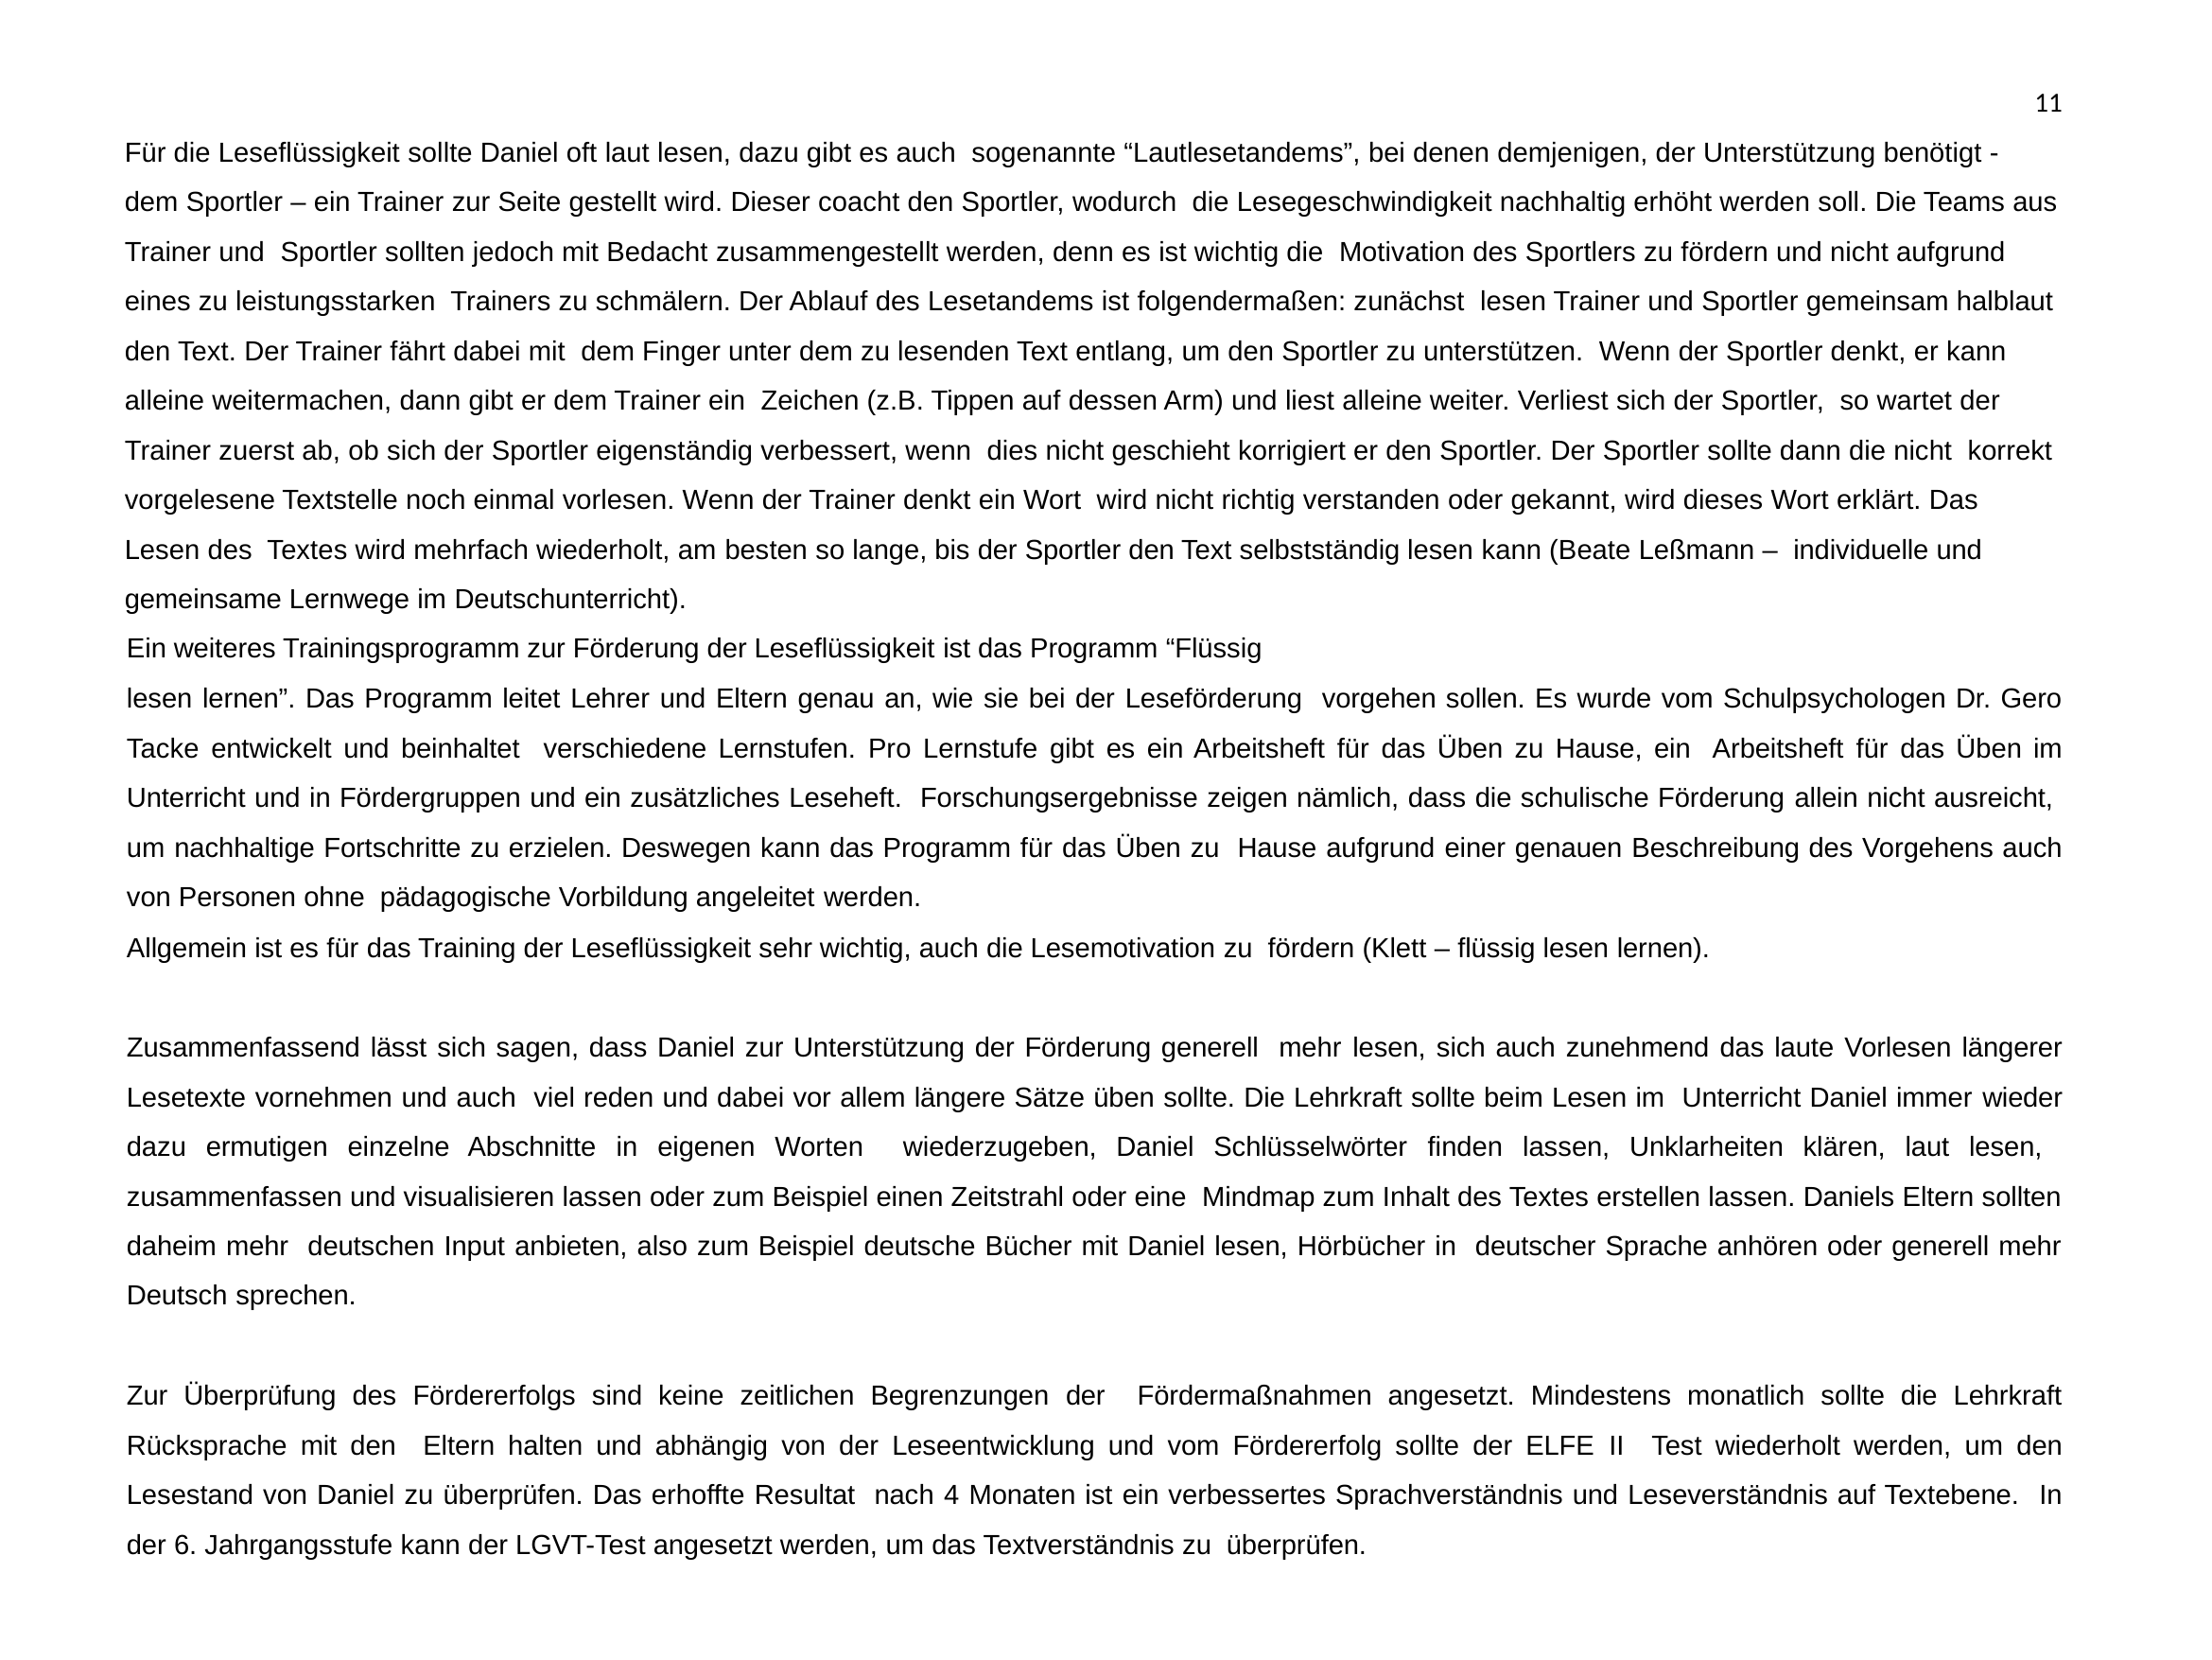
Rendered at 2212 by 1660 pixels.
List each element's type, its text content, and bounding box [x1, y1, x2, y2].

text_box 11 Für die Leseflüssigkeit sollte Daniel oft laut lesen, dazu gibt es auch sogenannte “Lautlesetandems”, bei denen demjenigen, der Unterstützung benötigt - dem Sportler – ein Trainer zur Seite gestellt wird. Dieser coacht den Sportler, wodurch die Lesegeschwindigkeit nachhaltig erhöht werden soll. Die Teams aus Trainer und Sportler sollten jedoch mit Bedacht zusammengestellt werden, denn es ist wichtig die Motivation des Sportlers zu fördern und nicht aufgrund eines zu leistungsstarken Trainers zu schmälern. Der Ablauf des Lesetandems ist folgendermaßen: zunächst lesen Trainer und Sportler gemeinsam halblaut den Text. Der Trainer fährt dabei mit dem Finger unter dem zu lesenden Text entlang, um den Sportler zu unterstützen. Wenn der Sportler denkt, er kann alleine weitermachen, dann gibt er dem Trainer ein Zeichen (z.B. Tippen auf dessen Arm) und liest alleine weiter. Verliest sich der Sportler, so wartet der Trainer zuerst ab, ob sich der Sportler eigenständig verbessert, wenn dies nicht geschieht korrigiert er den Sportler. Der Sportler sollte dann die nicht korrekt vorgelesene Textstelle noch einmal vorlesen. Wenn der Trainer denkt ein Wort wird nicht richtig verstanden oder gekannt, wird dieses Wort erklärt. Das Lesen des Textes wird mehrfach wiederholt, am besten so lange, bis der Sportler den Text selbstständig lesen kann (Beate Leßmann – individuelle und gemeinsame Lernwege im Deutschunterricht). Ein weiteres Trainingsprogramm zur Förderung der Leseflüssigkeit ist das Programm “Flüssig lesen lernen”. Das Programm leitet Lehrer und Eltern genau an, wie sie bei der Leseförderung vorgehen sollen. Es wurde vom Schulpsychologen Dr. Gero Tacke entwickelt und beinhaltet verschiedene Lernstufen. Pro Lernstufe gibt es ein Arbeitsheft für das Üben zu Hause, ein Arbeitsheft für das Üben im Unterricht und in Fördergruppen und ein zusätzliches Leseheft. Forschungsergebnisse zeigen nämlich, dass die schulische Förderung allein nicht ausreicht, um nachhaltige Fortschritte zu erzielen. Deswegen kann das Programm für das Üben zu Hause aufgrund einer genauen Beschreibung des Vorgehens auch von Personen ohne pädagogische Vorbildung angeleitet werden. Allgemein ist es für das Training der Leseflüssigkeit sehr wichtig, auch die Lesemotivation zu fördern (Klett – flüssig lesen lernen). Zusammenfassend lässt sich sagen, dass Daniel zur Unterstützung der Förderung generell mehr lesen, sich auch zunehmend das laute Vorlesen längerer Lesetexte vornehmen und auch viel reden und dabei vor allem längere Sätze üben sollte. Die Lehrkraft sollte beim Lesen im Unterricht Daniel immer wieder dazu ermutigen einzelne Abschnitte in eigenen Worten wiederzugeben, Daniel Schlüsselwörter finden lassen, Unklarheiten klären, laut lesen, zusammenfassen und visualisieren lassen oder zum Beispiel einen Zeitstrahl oder eine Mindmap zum Inhalt des Textes erstellen lassen. Daniels Eltern sollten daheim mehr deutschen Input anbieten, also zum Beispiel deutsche Bücher mit Daniel lesen, Hörbücher in deutscher Sprache anhören oder generell mehr Deutsch sprechen. Zur Überprüfung des Fördererfolgs sind keine zeitlichen Begrenzungen der Fördermaßnahmen angesetzt. Mindestens monatlich sollte die Lehrkraft Rücksprache mit den Eltern halten und abhängig von der Leseentwicklung und vom Fördererfolg sollte der ELFE II Test wiederholt werden, um den Lesestand von Daniel zu überprüfen. Das erhoffte Resultat nach 4 Monaten ist ein verbessertes Sprachverständnis und Leseverständnis auf Textebene. In der 6. Jahrgangsstufe kann der LGVT-Test angesetzt werden, um das Textverständnis zu überprüfen. [124, 66, 2064, 1560]
